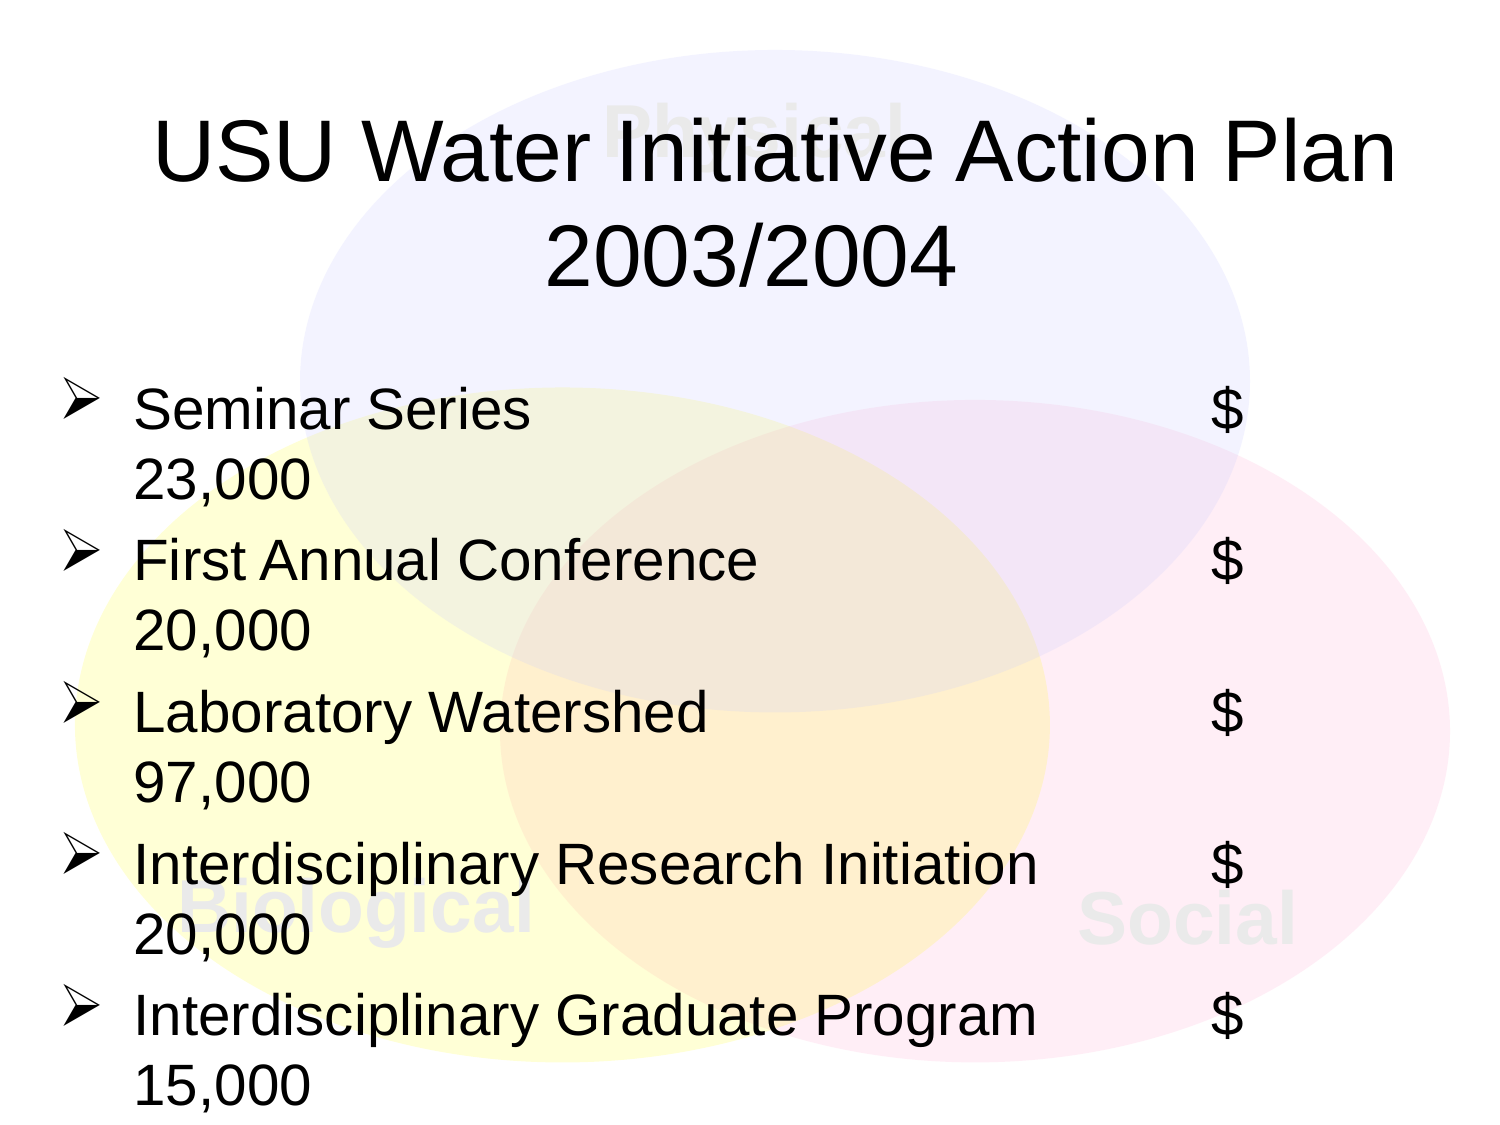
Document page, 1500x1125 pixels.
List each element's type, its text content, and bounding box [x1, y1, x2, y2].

title USU Water Initiative Action Plan 2003/2004 [99, 105, 1453, 293]
text_box Seminar Series $ 23,000 First Annual Conference $ 20,000 Laboratory Watershed $ 97,000 Interdisciplinary Research Initiation $ 20,000 Interdisciplinary Graduate Program $ 15,000 Coordination and Administration $ 52,000 $227,000 [43, 363, 1407, 1125]
